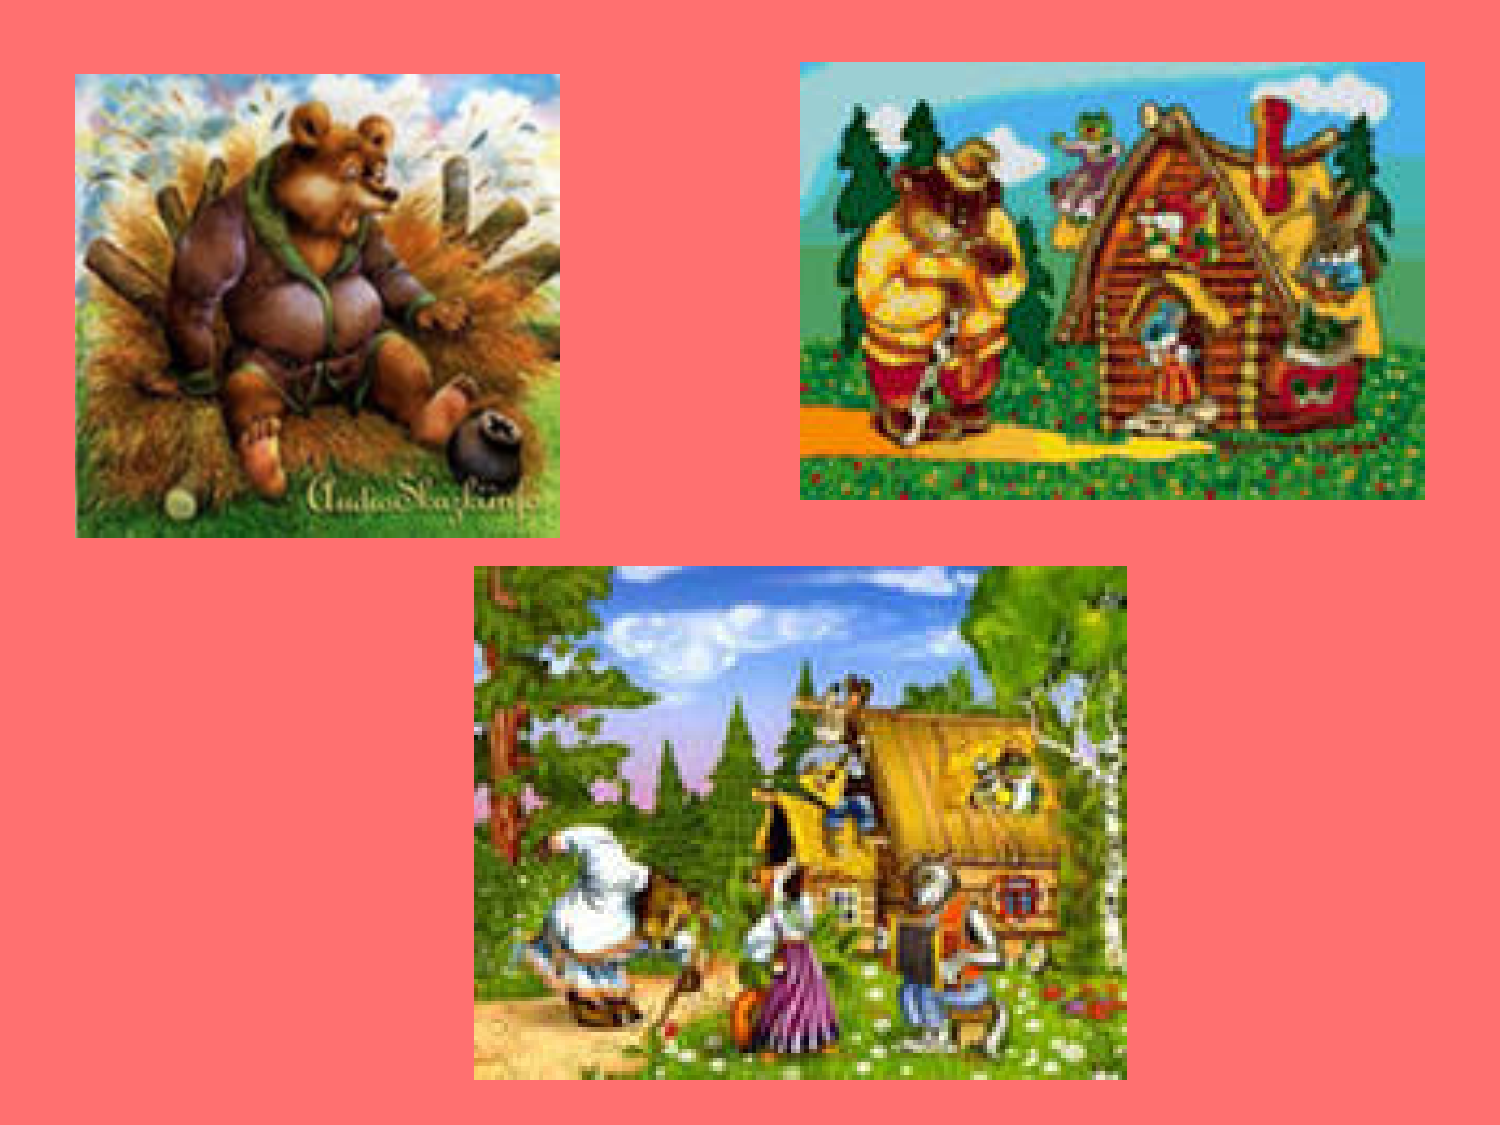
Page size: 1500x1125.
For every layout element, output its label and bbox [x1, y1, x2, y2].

picture [474, 566, 1127, 1080]
picture [74, 74, 560, 538]
picture [799, 62, 1426, 501]
